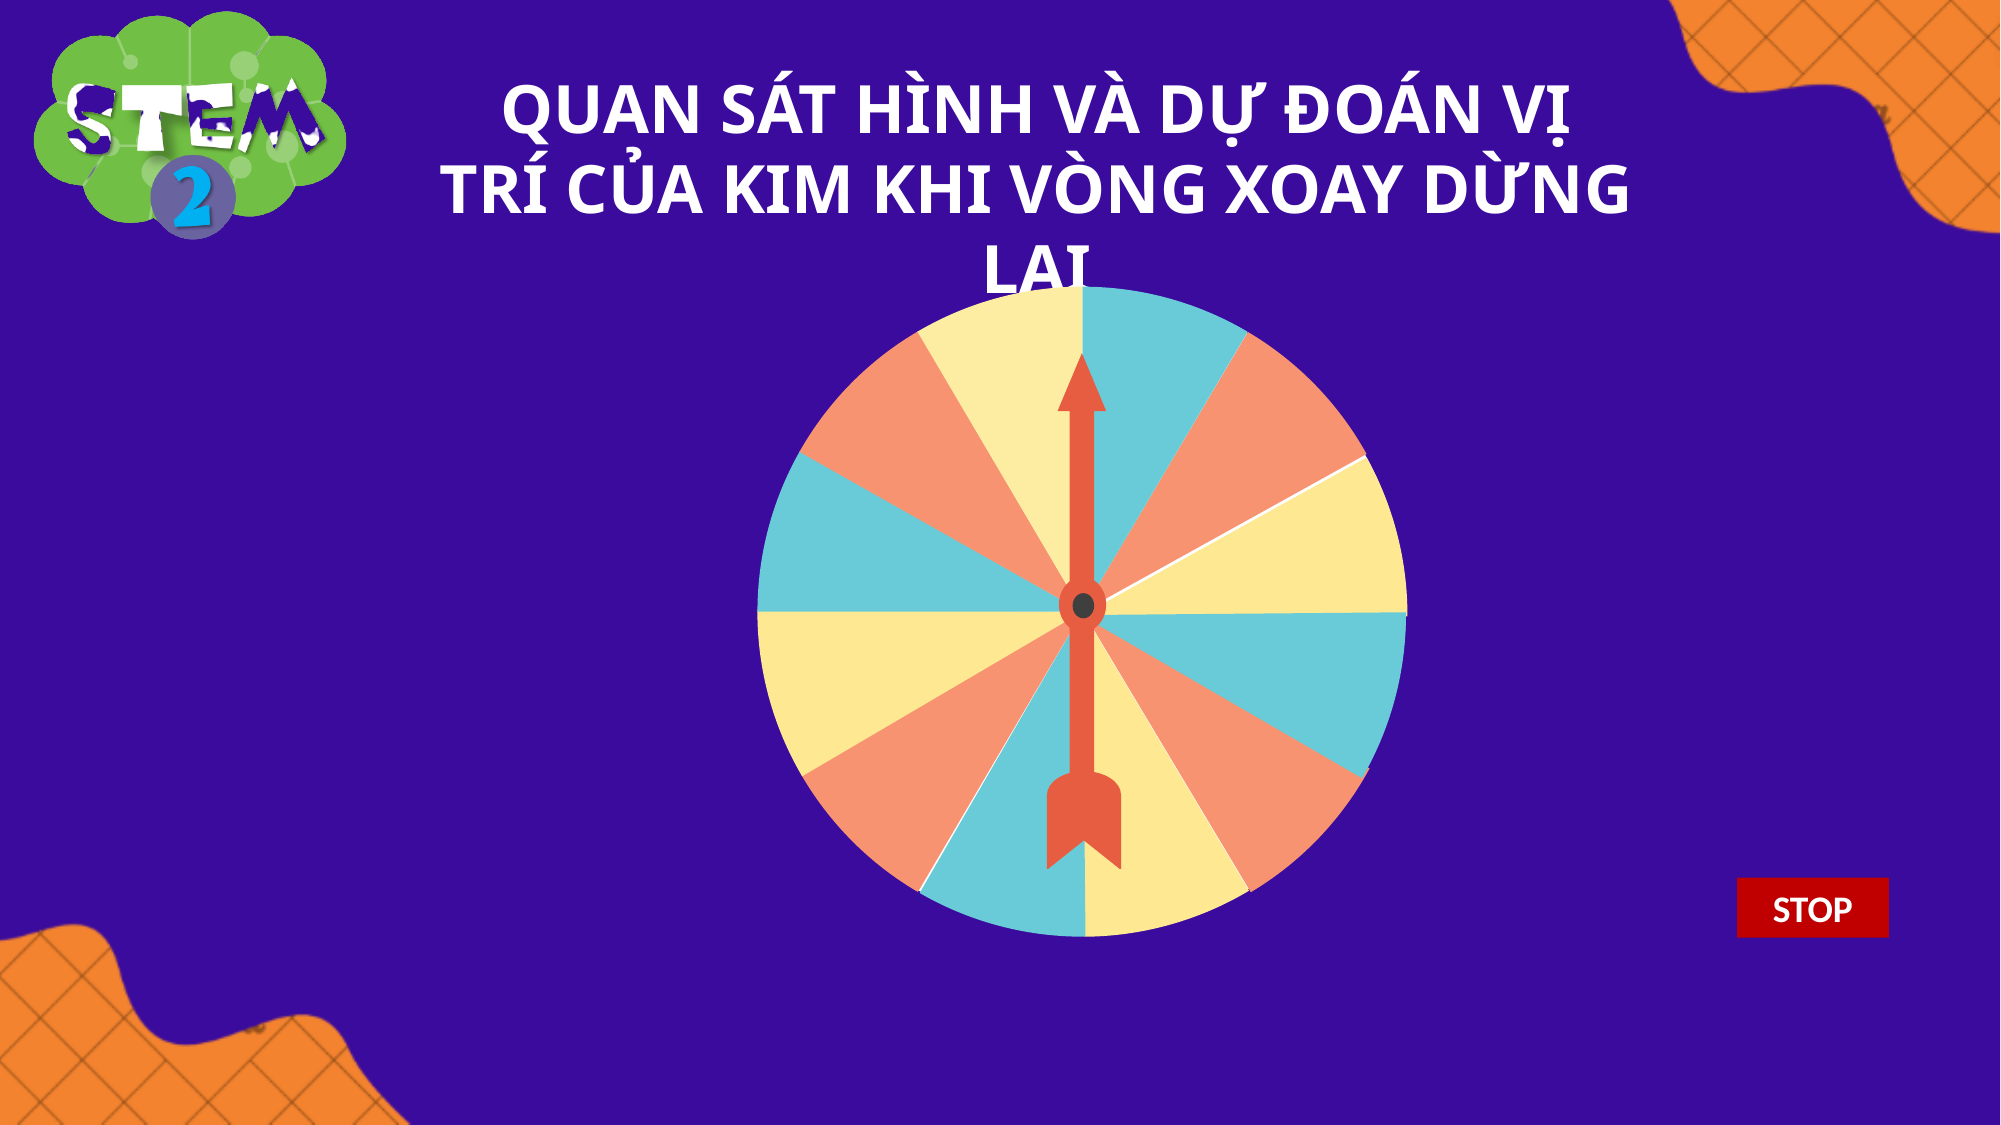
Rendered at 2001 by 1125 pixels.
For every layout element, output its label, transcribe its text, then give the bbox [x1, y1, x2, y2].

text_box [802, 634, 1046, 892]
text_box STOP [1737, 877, 1889, 938]
text_box [1086, 676, 1249, 937]
text_box [917, 286, 1083, 550]
text_box [1121, 332, 1367, 591]
text_box [1083, 286, 1248, 547]
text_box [1052, 352, 1116, 878]
text_box QUAN SÁT HÌNH VÀ DỰ ĐOÁN VỊ TRÍ CỦA KIM KHI VÒNG XOAY DỪNG LẠI [422, 59, 1650, 315]
text_box [1121, 612, 1406, 779]
picture [0, 0, 2001, 1125]
text_box [919, 676, 1086, 937]
text_box [1121, 457, 1408, 617]
text_box [1121, 639, 1370, 893]
text_box [757, 612, 1046, 777]
text_box [799, 331, 1046, 592]
text_box [757, 452, 1046, 612]
